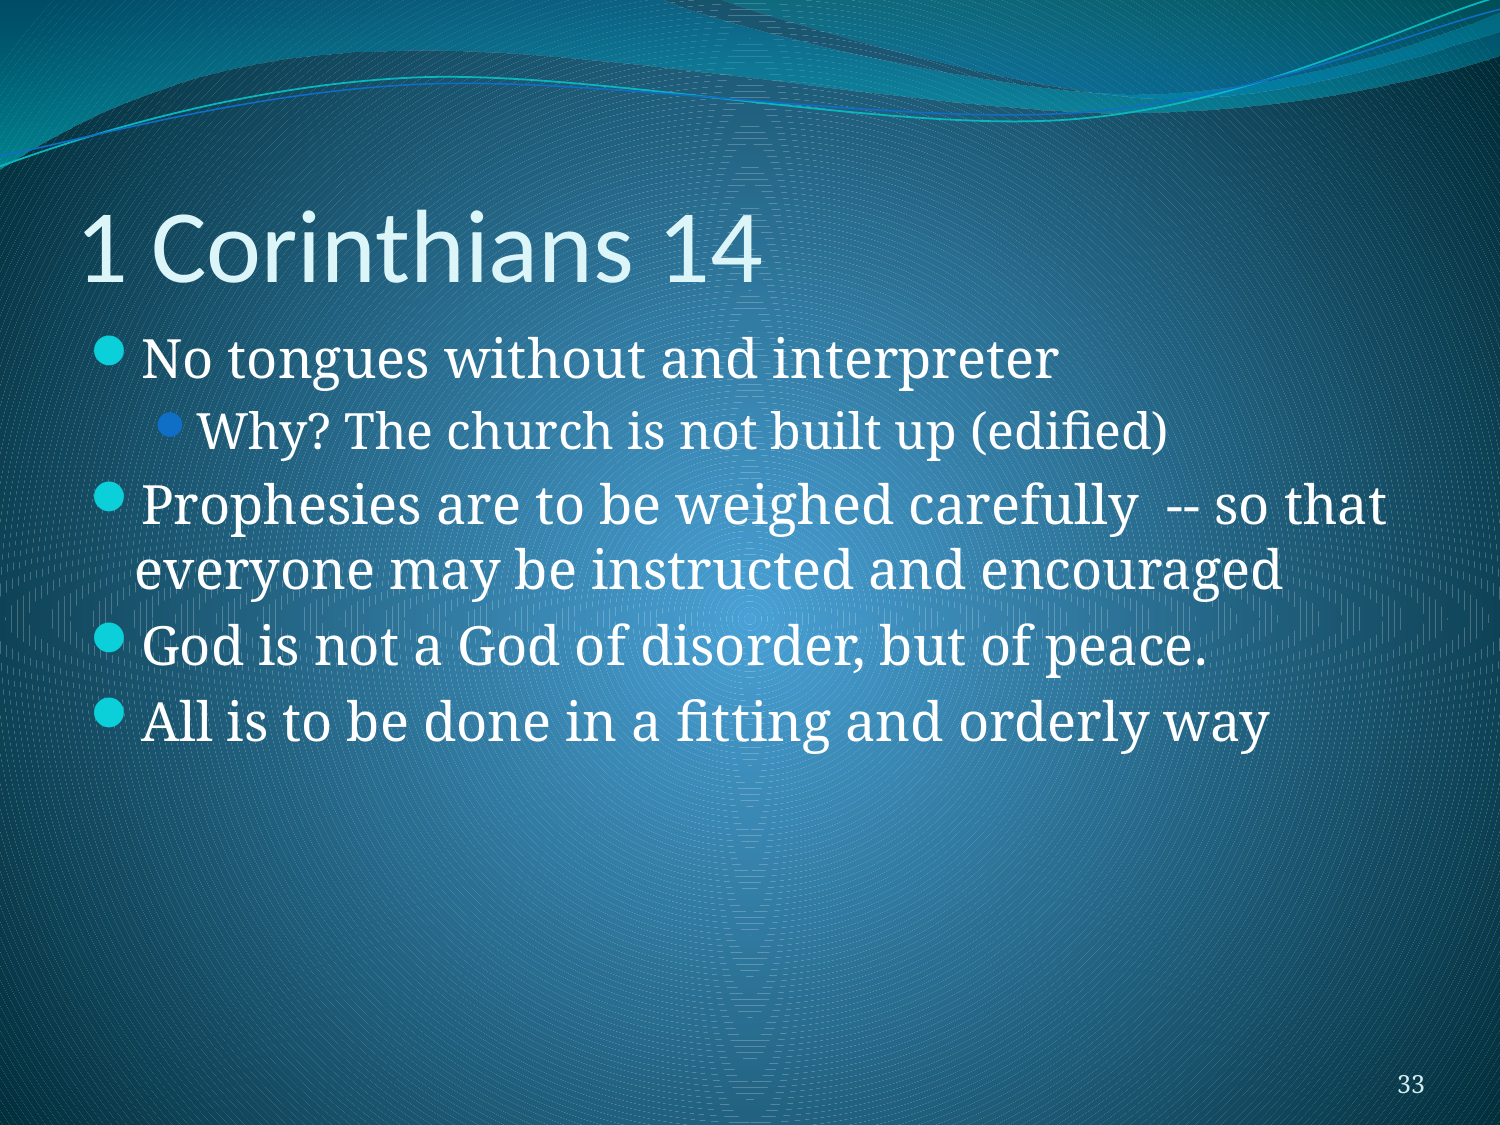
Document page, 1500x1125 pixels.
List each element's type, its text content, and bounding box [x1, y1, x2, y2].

title 1 Corinthians 14 [75, 115, 1425, 303]
list No tongues without and interpreter Why? The church is not built up (edified) Prophesies are to be weighed carefully -- so that everyone may be instructed and encouraged God is not a God of disorder, but of peace. All is to be done in a fitting and orderly way [75, 317, 1425, 1038]
footer [437, 1042, 988, 1103]
slide_number 33 [1299, 1042, 1425, 1103]
